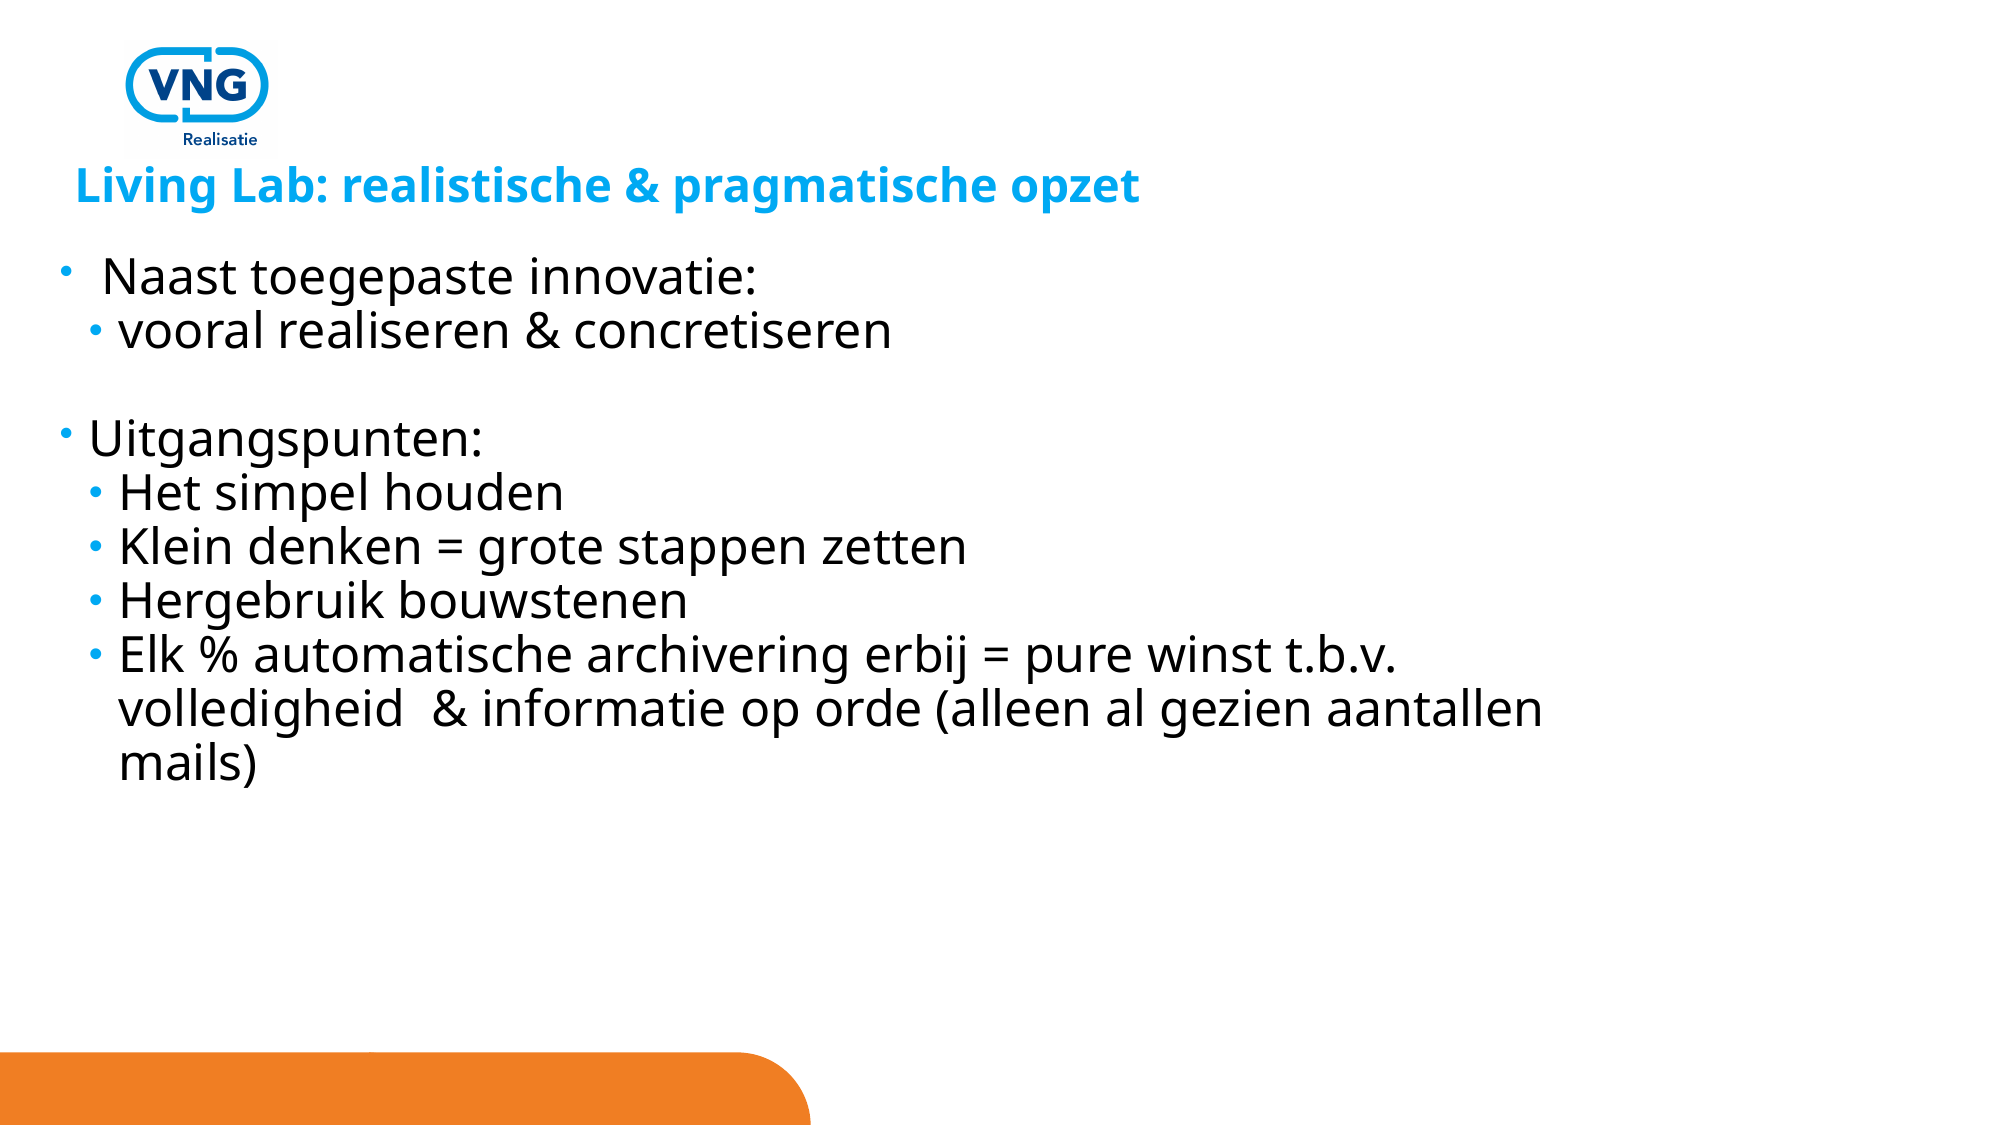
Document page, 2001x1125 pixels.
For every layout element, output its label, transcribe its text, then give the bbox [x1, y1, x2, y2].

picture [124, 40, 278, 90]
list Naast toegepaste innovatie: vooral realiseren & concretiseren Uitgangspunten: Het simpel houden Klein denken = grote stappen zetten Hergebruik bouwstenen Elk % automatische archivering erbij = pure winst t.b.v. volledigheid & informatie op orde (alleen al gezien aantallen mails) [59, 251, 1641, 1011]
text_box Living Lab: realistische & pragmatische opzet [59, 90, 1284, 222]
